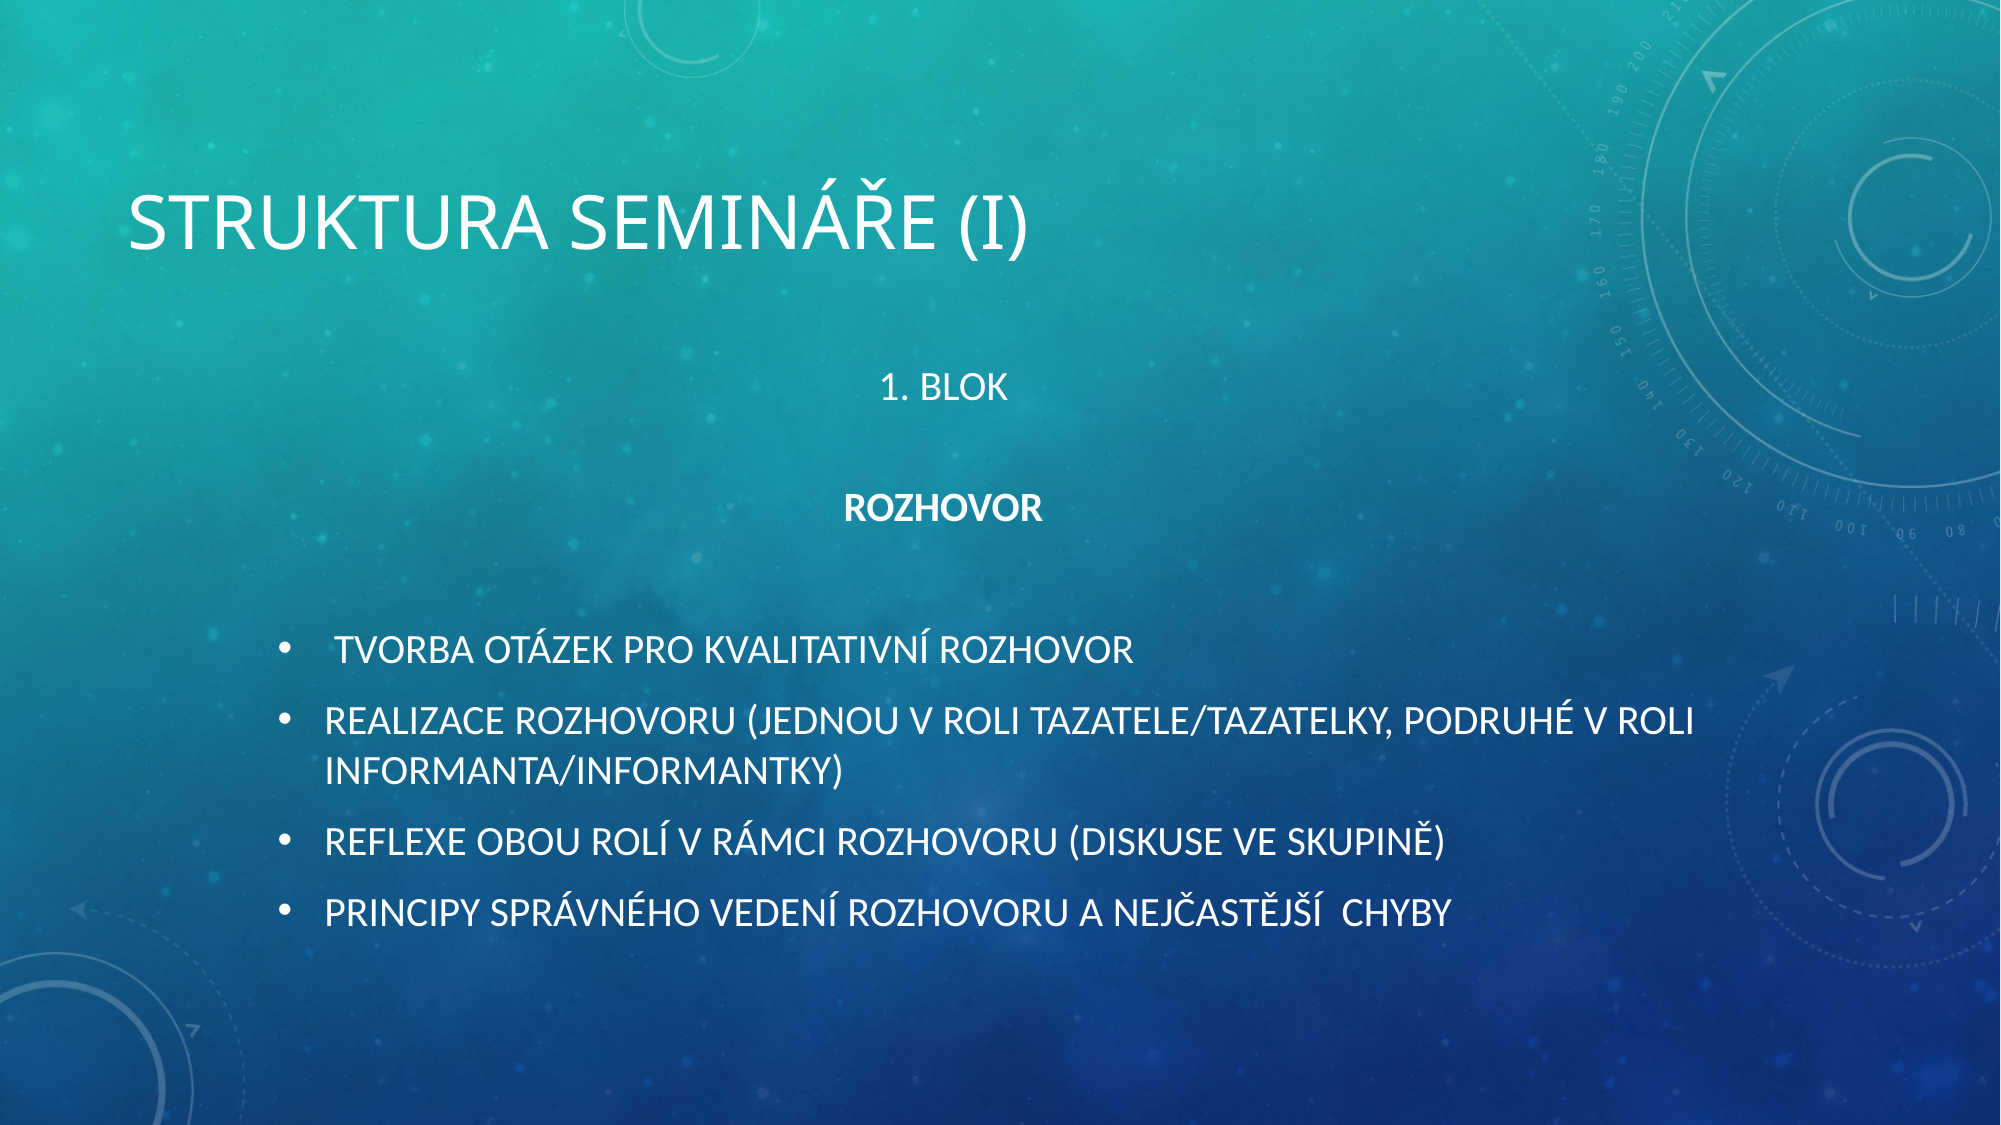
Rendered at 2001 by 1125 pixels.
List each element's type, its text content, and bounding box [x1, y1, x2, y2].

title Struktura semináře (I) [112, 99, 1775, 339]
picture [0, 0, 2001, 1125]
list 1. BLOK ROZHOVOR TVORBA OTÁZEK PRO KVALITATIVNÍ ROZHOVOR REALIZACE ROZHOVORU (JEDNOU V ROLI TAZATELE/TAZATELKY, PODRUHÉ V ROLI INFORMANTA/INFORMANTKY) REFLEXE OBOU ROLÍ V RÁMCI ROZHOVORU (DISKUSE VE SKUPINĚ) PRINCIPY SPRÁVNÉHO VEDENÍ ROZHOVORU A NEJČASTĚJŠÍ CHYBY [112, 351, 1775, 950]
